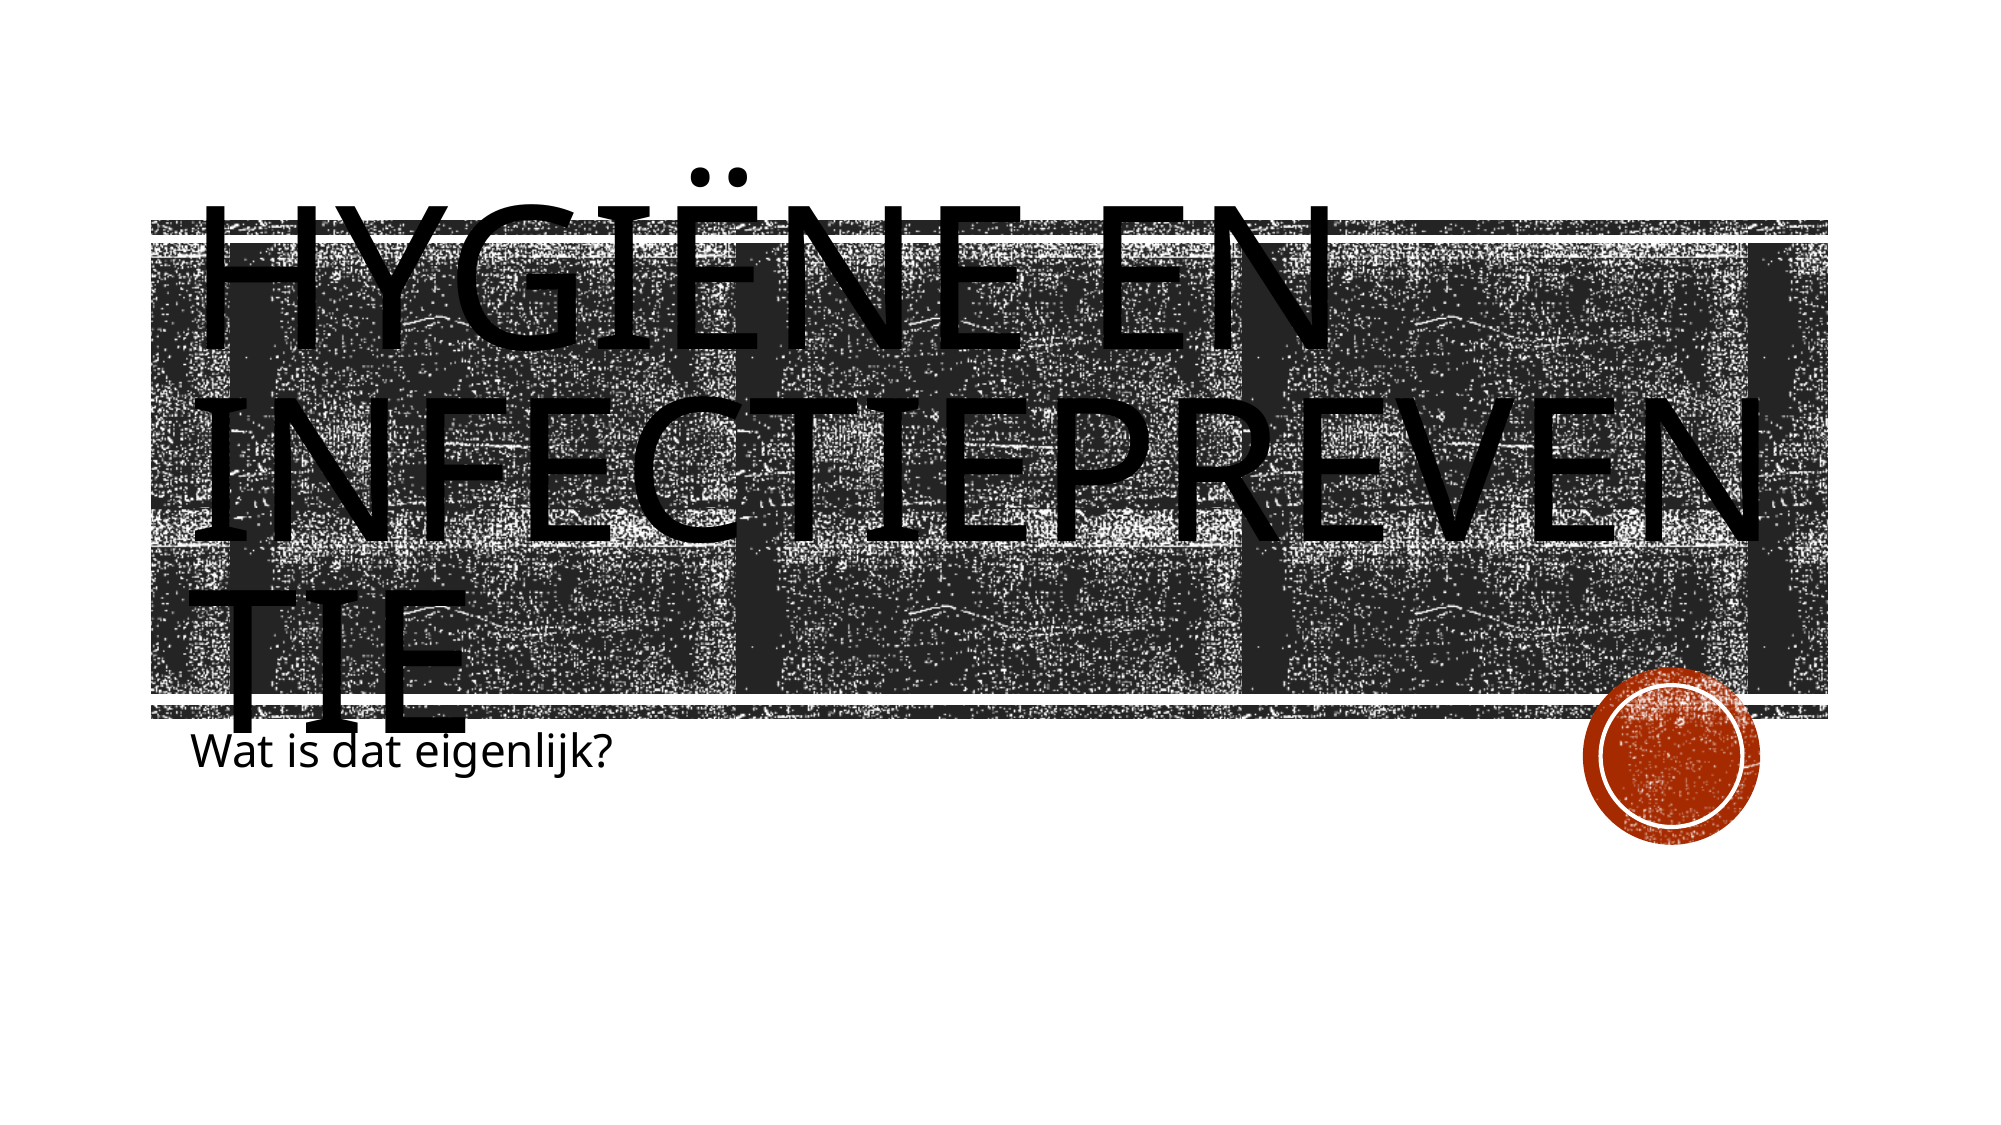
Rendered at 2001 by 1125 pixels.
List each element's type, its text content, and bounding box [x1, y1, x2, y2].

subtitle Wat is dat eigenlijk? [175, 720, 1470, 896]
title Hygiëne en Infectiepreventie [172, 234, 1808, 733]
